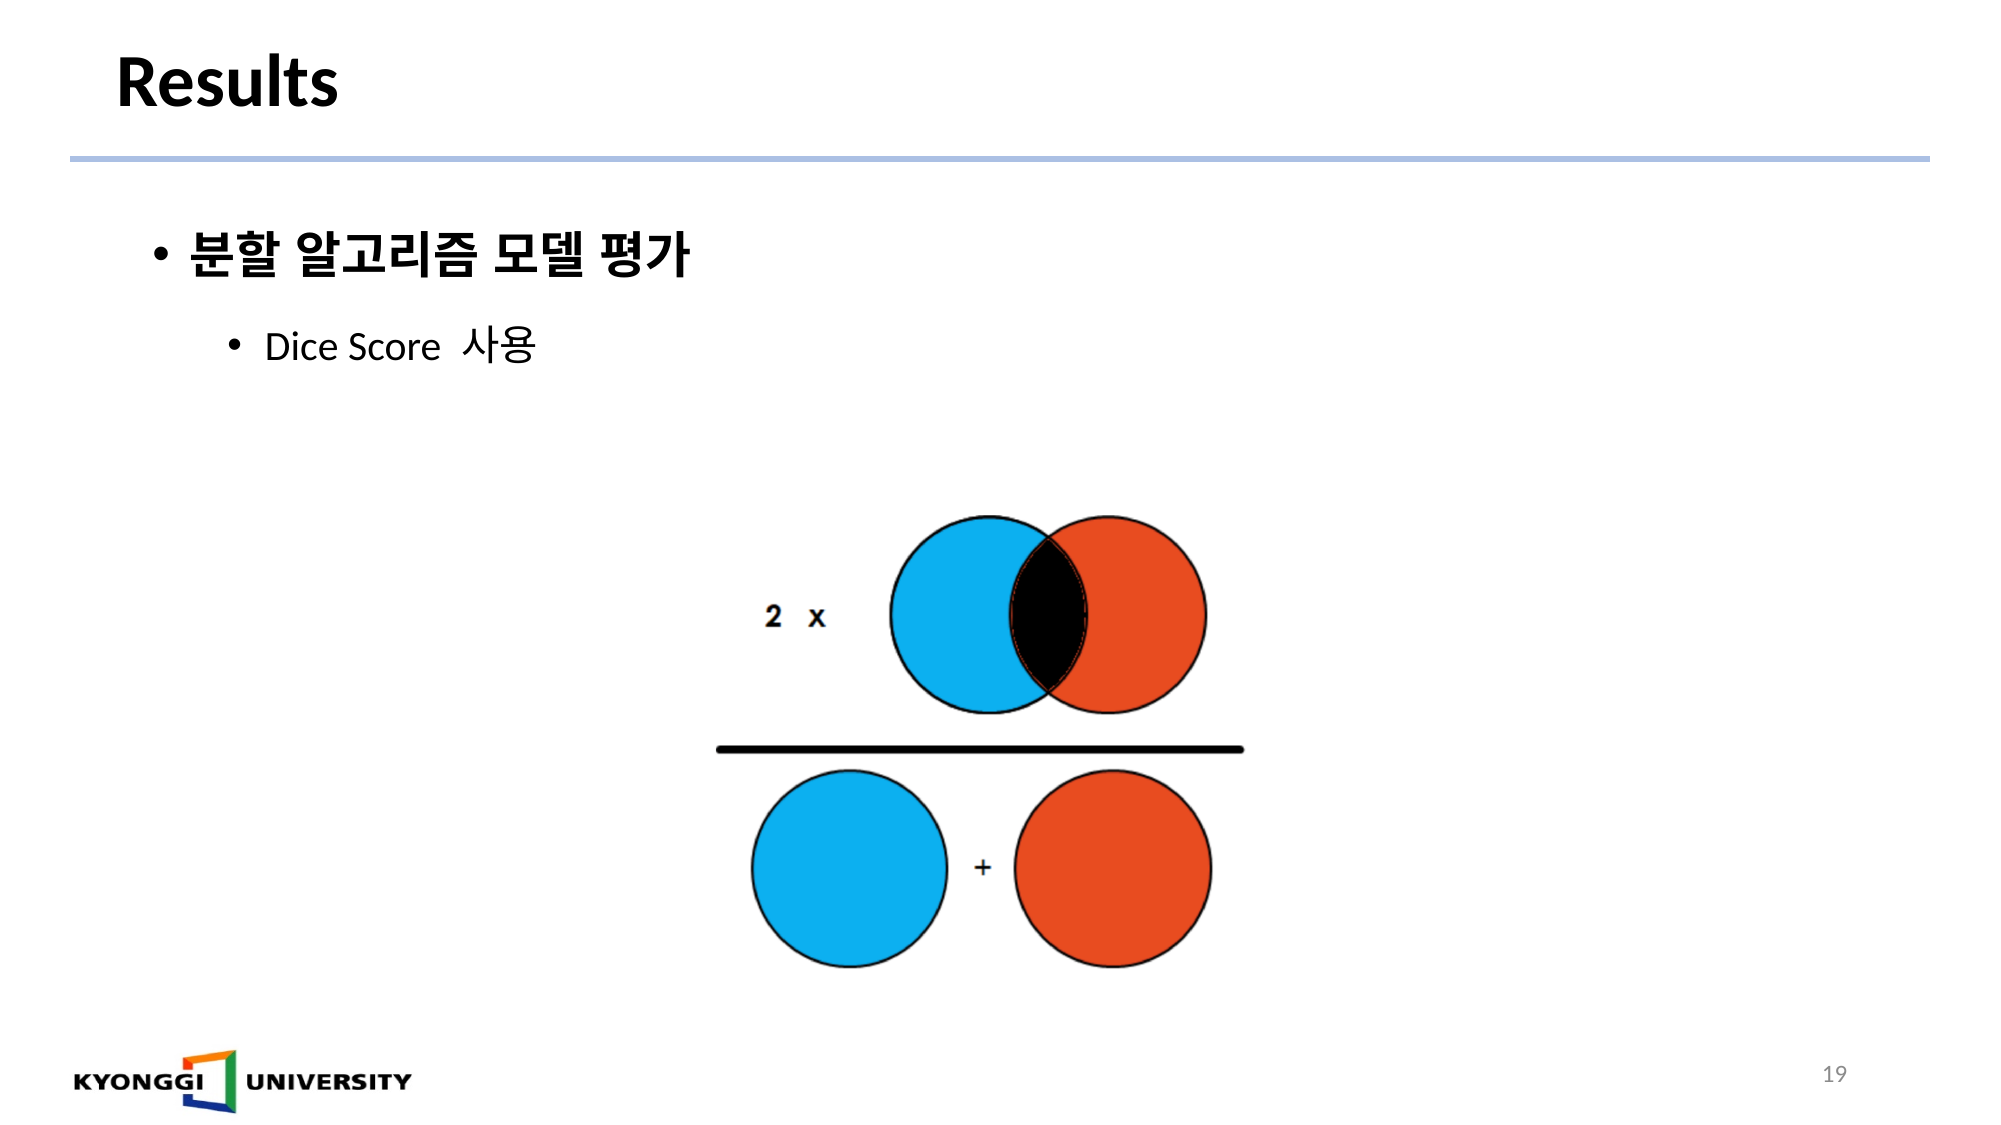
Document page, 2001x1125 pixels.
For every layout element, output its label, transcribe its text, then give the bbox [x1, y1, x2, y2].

picture [69, 1044, 418, 1124]
title Results [101, 33, 1827, 132]
picture [699, 504, 1261, 988]
slide_number 19 [1412, 1042, 1863, 1103]
